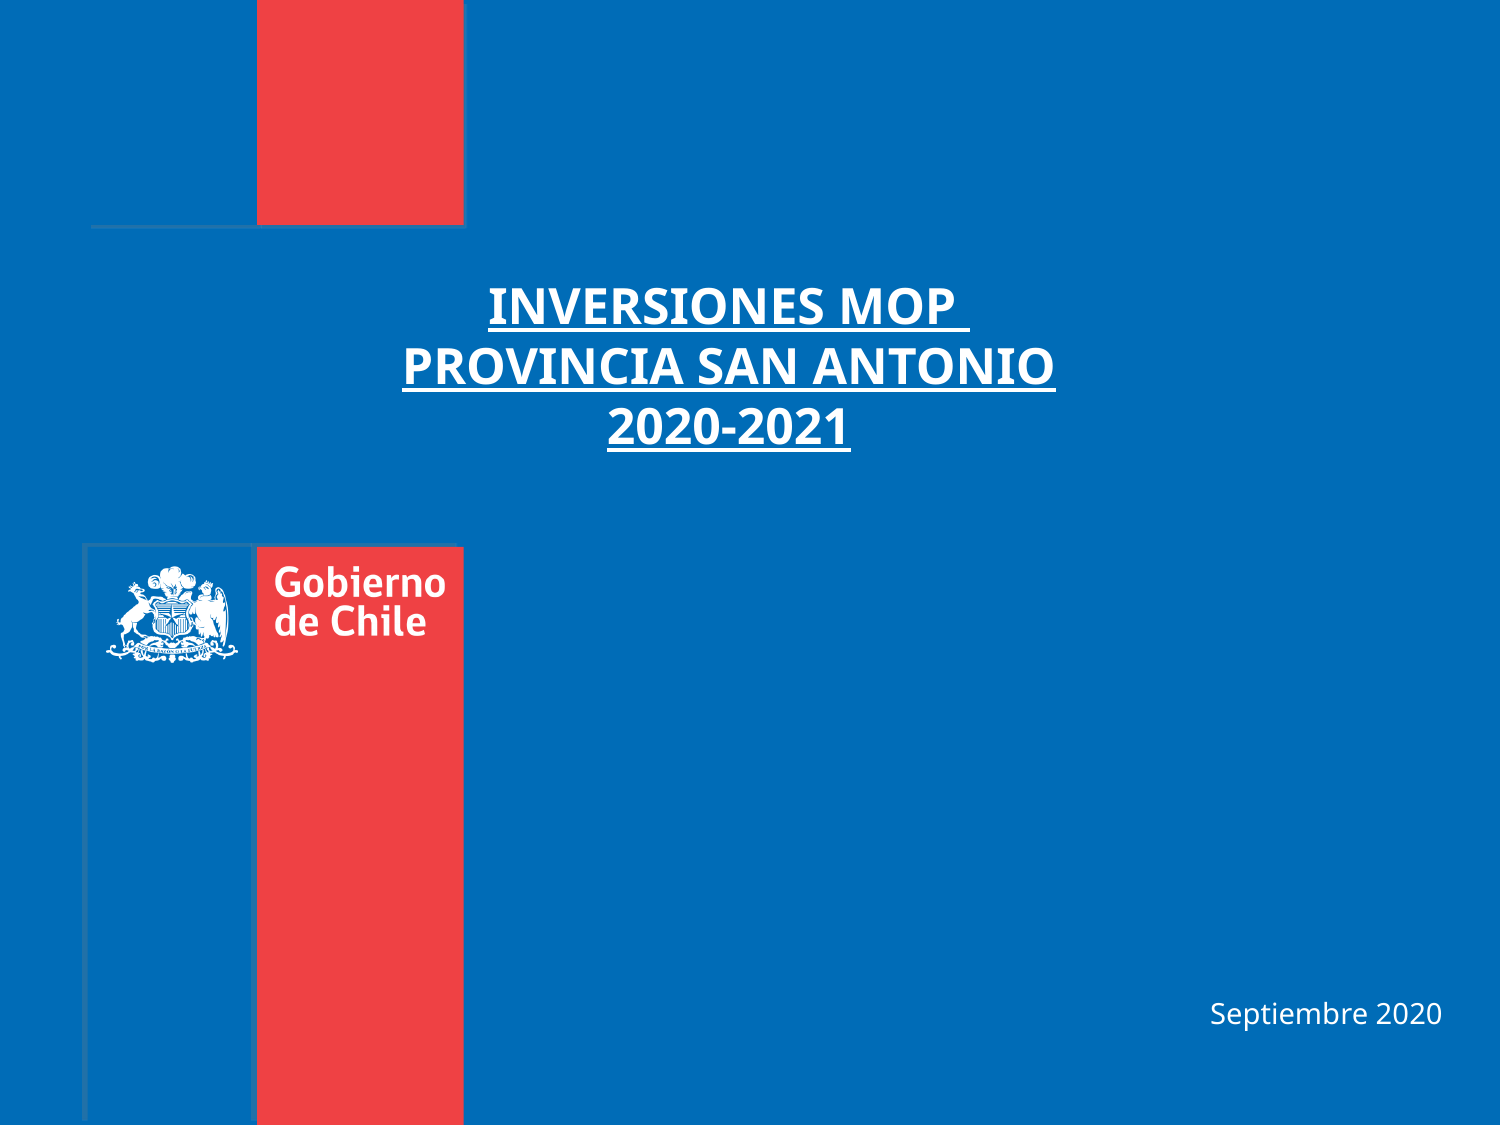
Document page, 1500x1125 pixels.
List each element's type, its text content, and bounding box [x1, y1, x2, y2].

subtitle Septiembre 2020 [584, 987, 1458, 1088]
picture [106, 566, 238, 663]
text_box INVERSIONES MOP PROVINCIA SAN ANTONIO 2020-2021 [74, 267, 1383, 421]
picture [275, 566, 445, 636]
